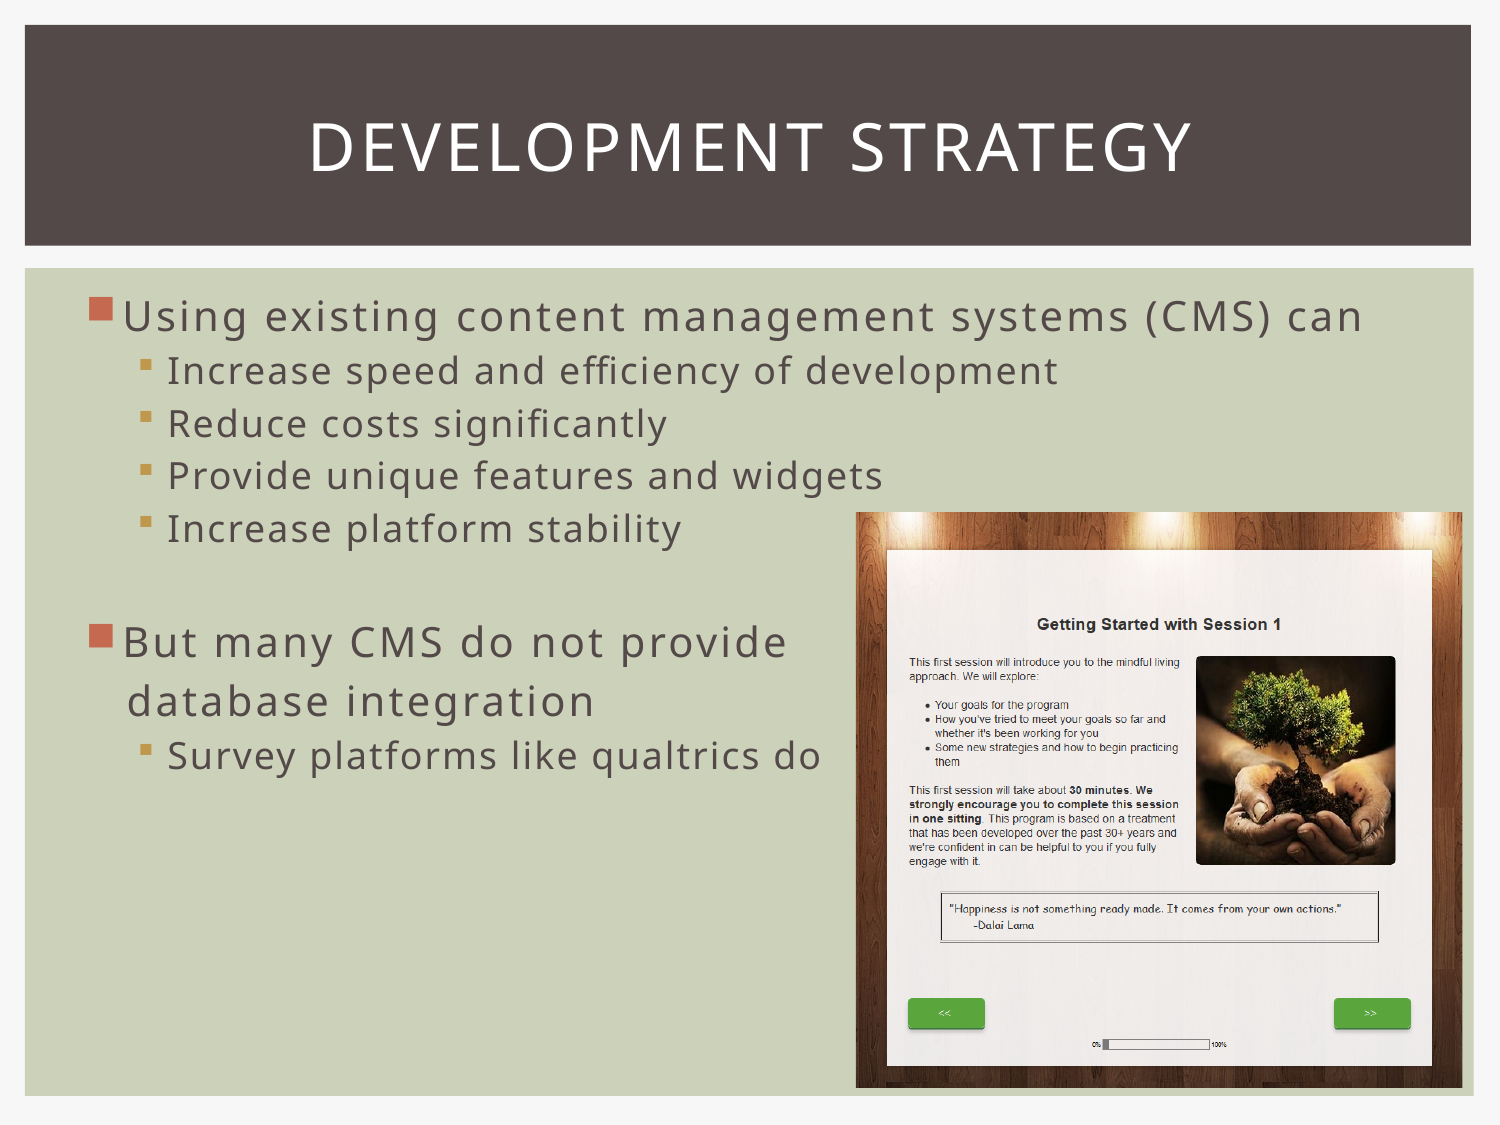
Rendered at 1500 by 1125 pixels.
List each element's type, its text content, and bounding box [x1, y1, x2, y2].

picture [855, 512, 1463, 1088]
list Using existing content management systems (CMS) can Increase speed and efficiency of development Reduce costs significantly Provide unique features and widgets Increase platform stability But many CMS do not provide database integration Survey platforms like qualtrics do [62, 281, 1442, 1005]
title Development strategy [62, 58, 1438, 232]
